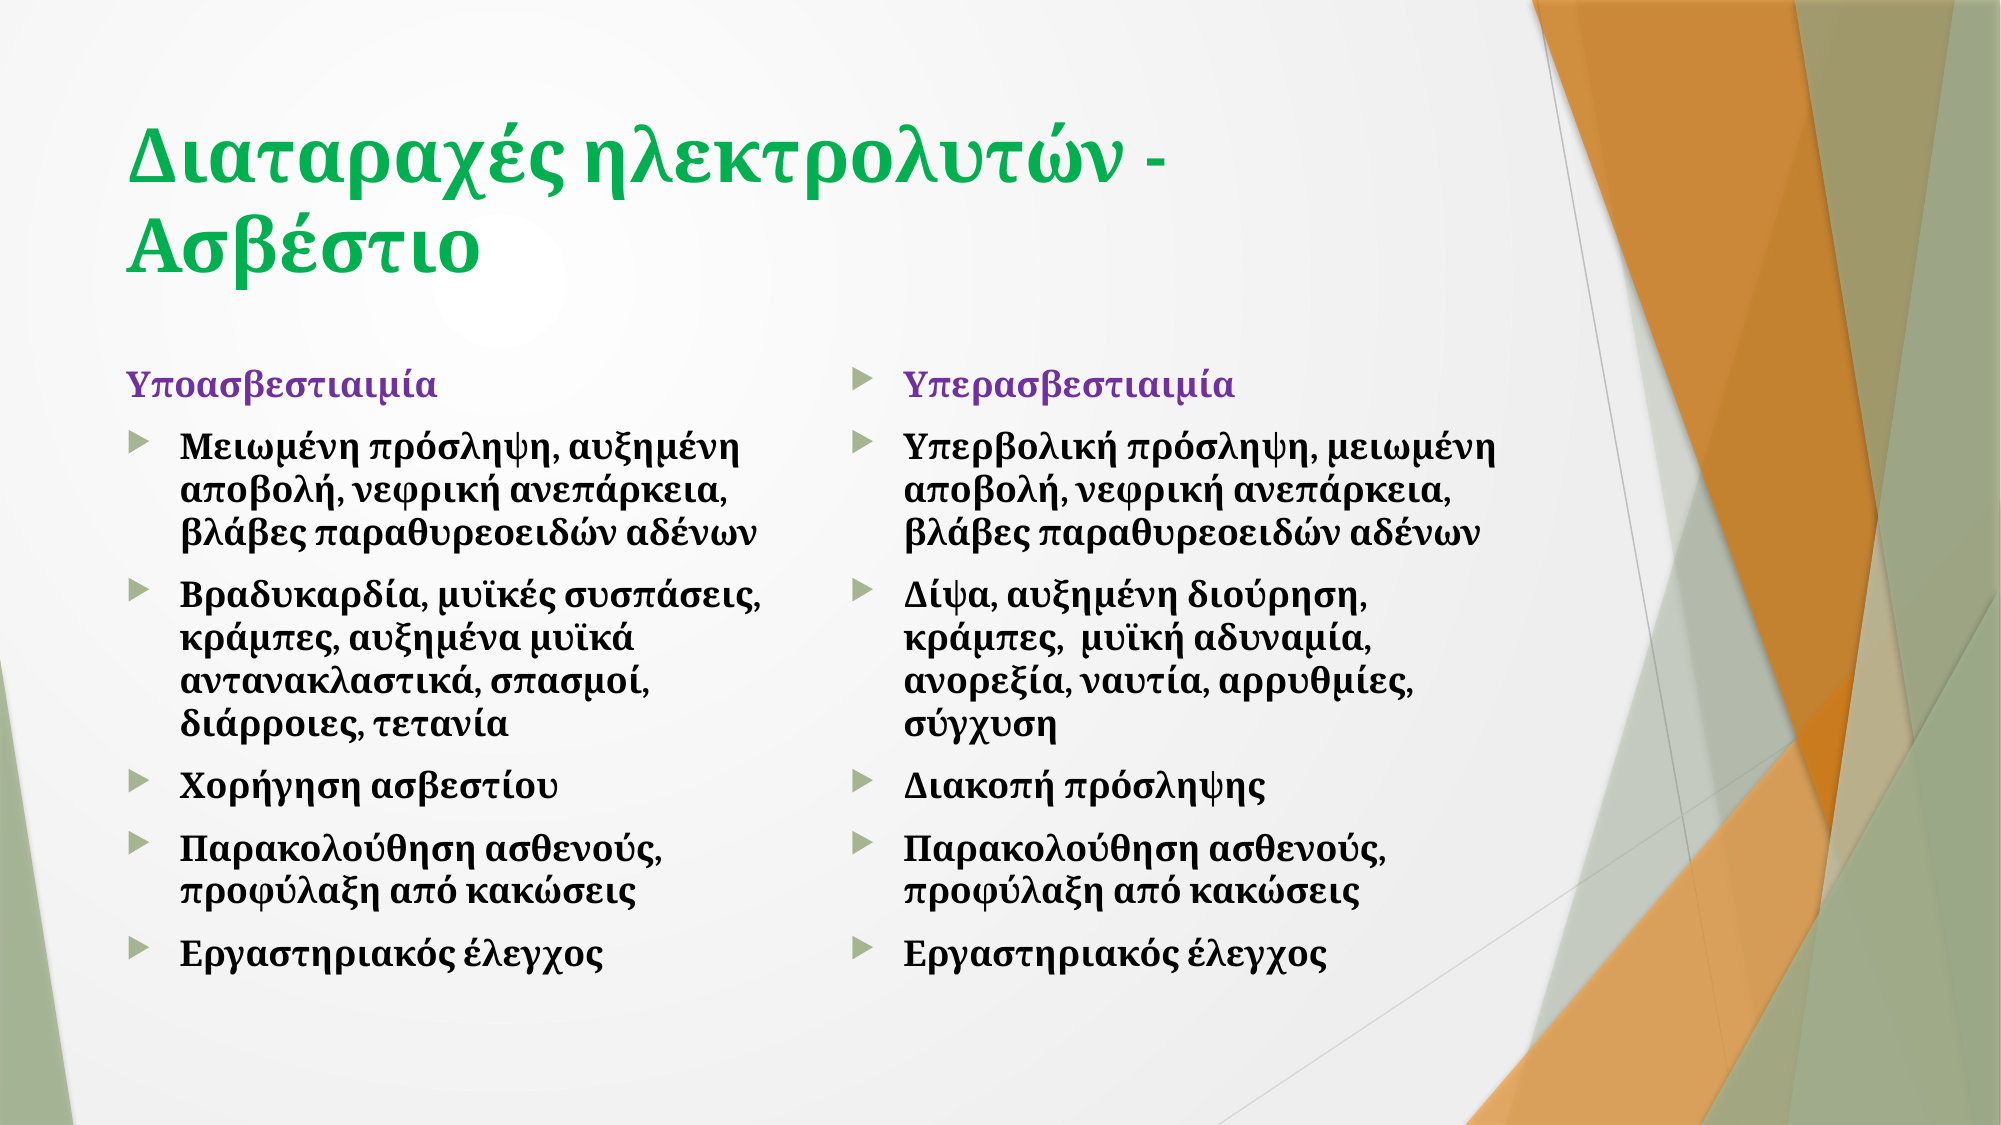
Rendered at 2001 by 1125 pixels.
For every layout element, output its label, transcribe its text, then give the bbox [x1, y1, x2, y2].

list Υποασβεστιαιμία Μειωμένη πρόσληψη, αυξημένη αποβολή, νεφρική ανεπάρκεια, βλάβες παραθυρεοειδών αδένων Βραδυκαρδία, μυϊκές συσπάσεις, κράμπες, αυξημένα μυϊκά αντανακλαστικά, σπασμοί, διάρροιες, τετανία Χορήγηση ασβεστίου Παρακολούθηση ασθενούς, προφύλαξη από κακώσεις Εργαστηριακός έλεγχος [111, 354, 798, 992]
title Διαταραχές ηλεκτρολυτών - Ασβέστιο [111, 99, 1522, 317]
list Υπερασβεστιαιμία Υπερβολική πρόσληψη, μειωμένη αποβολή, νεφρική ανεπάρκεια, βλάβες παραθυρεοειδών αδένων Δίψα, αυξημένη διούρηση, κράμπες, μυϊκή αδυναμία, ανορεξία, ναυτία, αρρυθμίες, σύγχυση Διακοπή πρόσληψης Παρακολούθηση ασθενούς, προφύλαξη από κακώσεις Εργαστηριακός έλεγχος [834, 354, 1522, 992]
